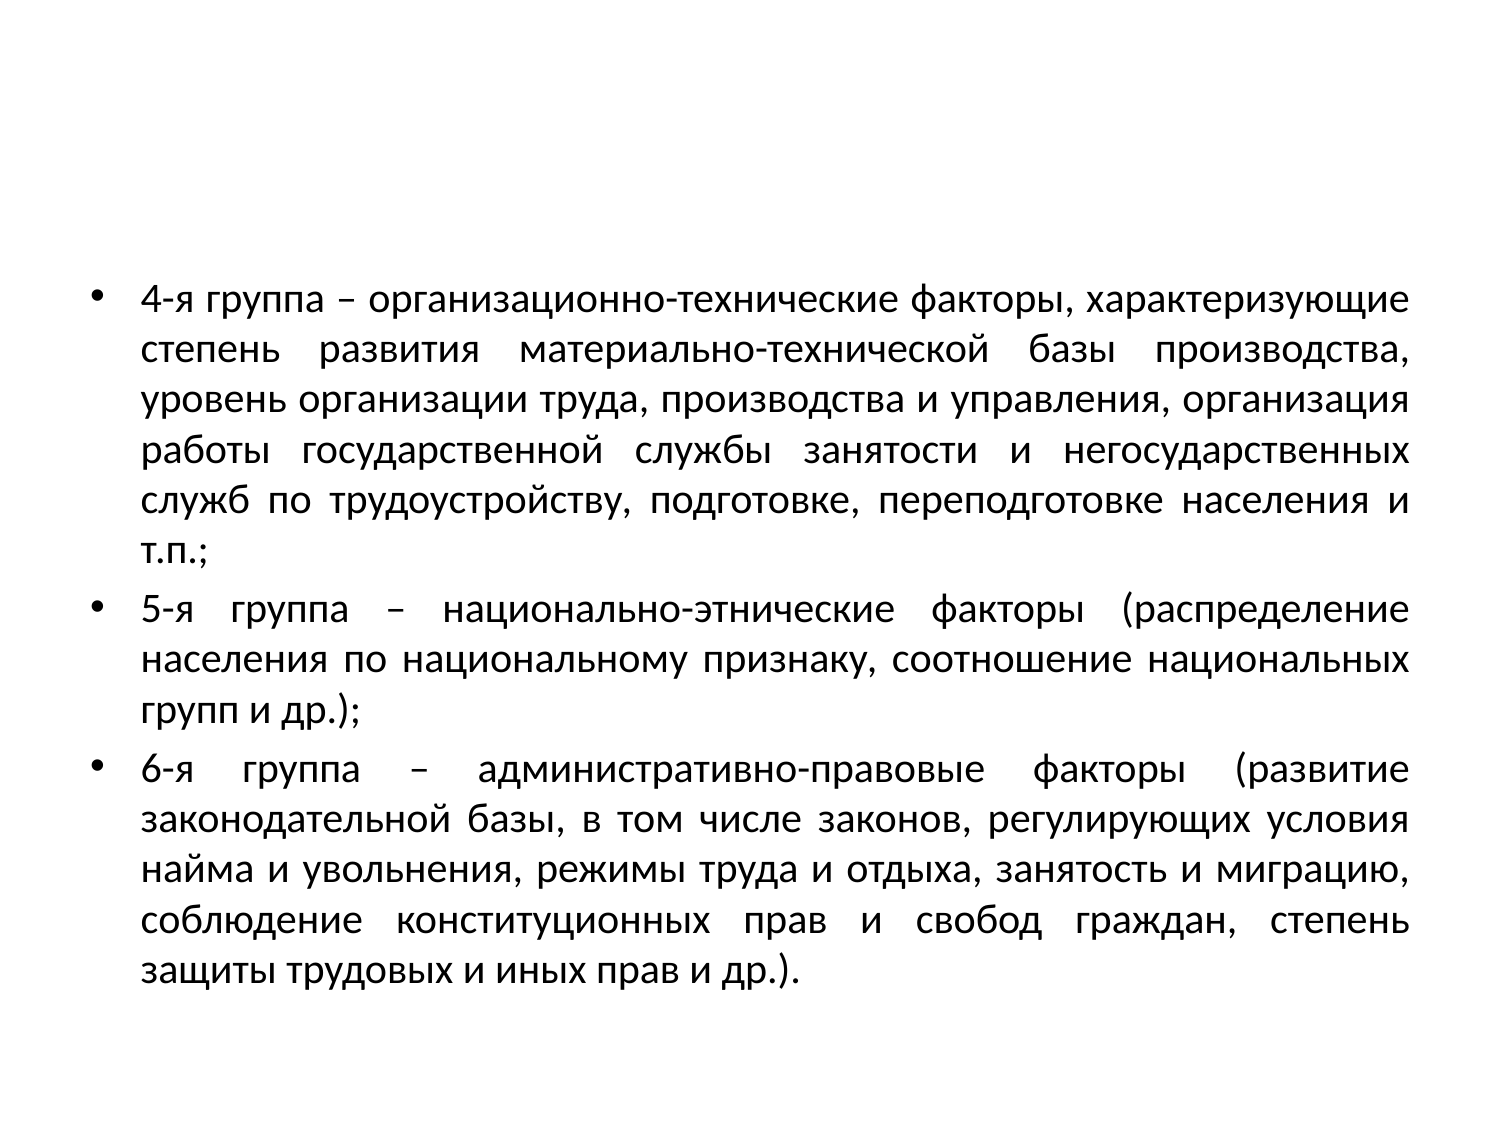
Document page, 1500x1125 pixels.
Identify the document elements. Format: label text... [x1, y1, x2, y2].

list 4-я группа – организационно-технические факторы, характеризующие степень развития материально-технической базы производства, уровень организации труда, производства и управления, организация работы государственной службы занятости и негосударственных служб по трудоустройству, подготовке, переподготовке населения и т.п.; 5-я группа – национально-этнические факторы (распределение населения по национальному признаку, соотношение национальных групп и др.); 6-я группа – административно-правовые факторы (развитие законодательной базы, в том числе законов, регулирующих условия найма и увольнения, режимы труда и отдыха, занятость и миграцию, соблюдение конституционных прав и свобод граждан, степень защиты трудовых и иных прав и др.). [75, 262, 1425, 1005]
